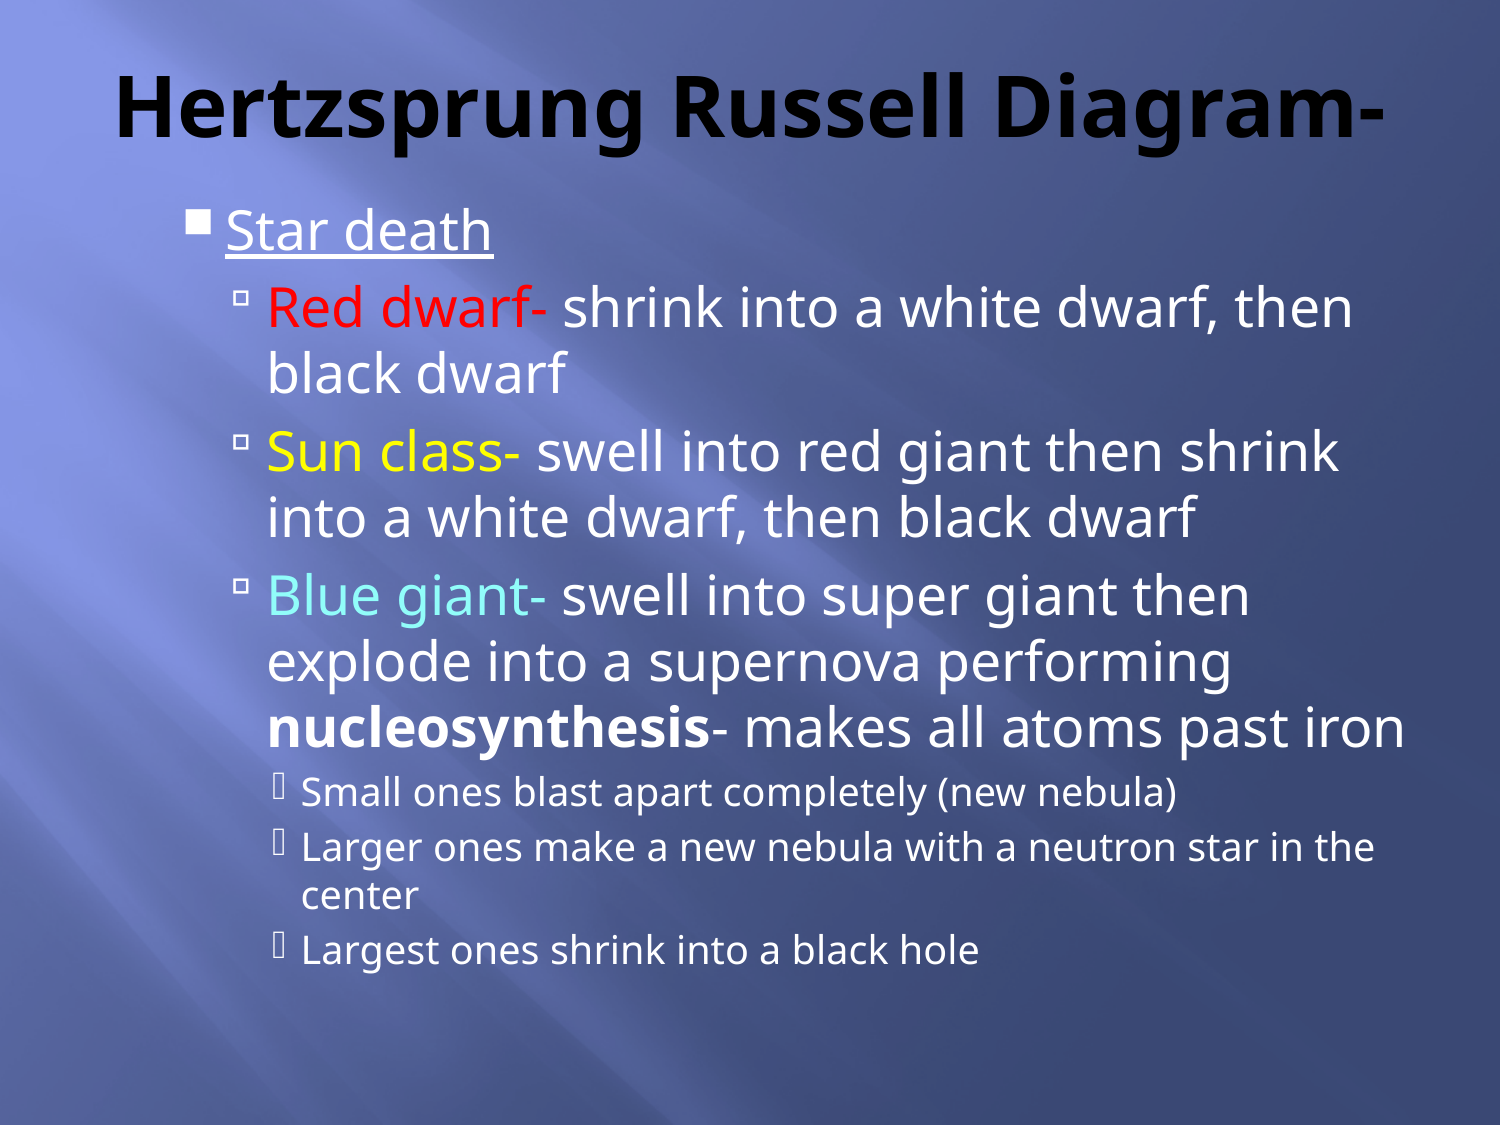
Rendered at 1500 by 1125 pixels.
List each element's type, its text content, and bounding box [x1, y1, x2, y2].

list Star death Red dwarf- shrink into a white dwarf, then black dwarf Sun class- swell into red giant then shrink into a white dwarf, then black dwarf Blue giant- swell into super giant then explode into a supernova performing nucleosynthesis- makes all atoms past iron Small ones blast apart completely (new nebula) Larger ones make a new nebula with a neutron star in the center Largest ones shrink into a black hole [75, 187, 1425, 1050]
title Hertzsprung Russell Diagram- [75, 45, 1425, 163]
